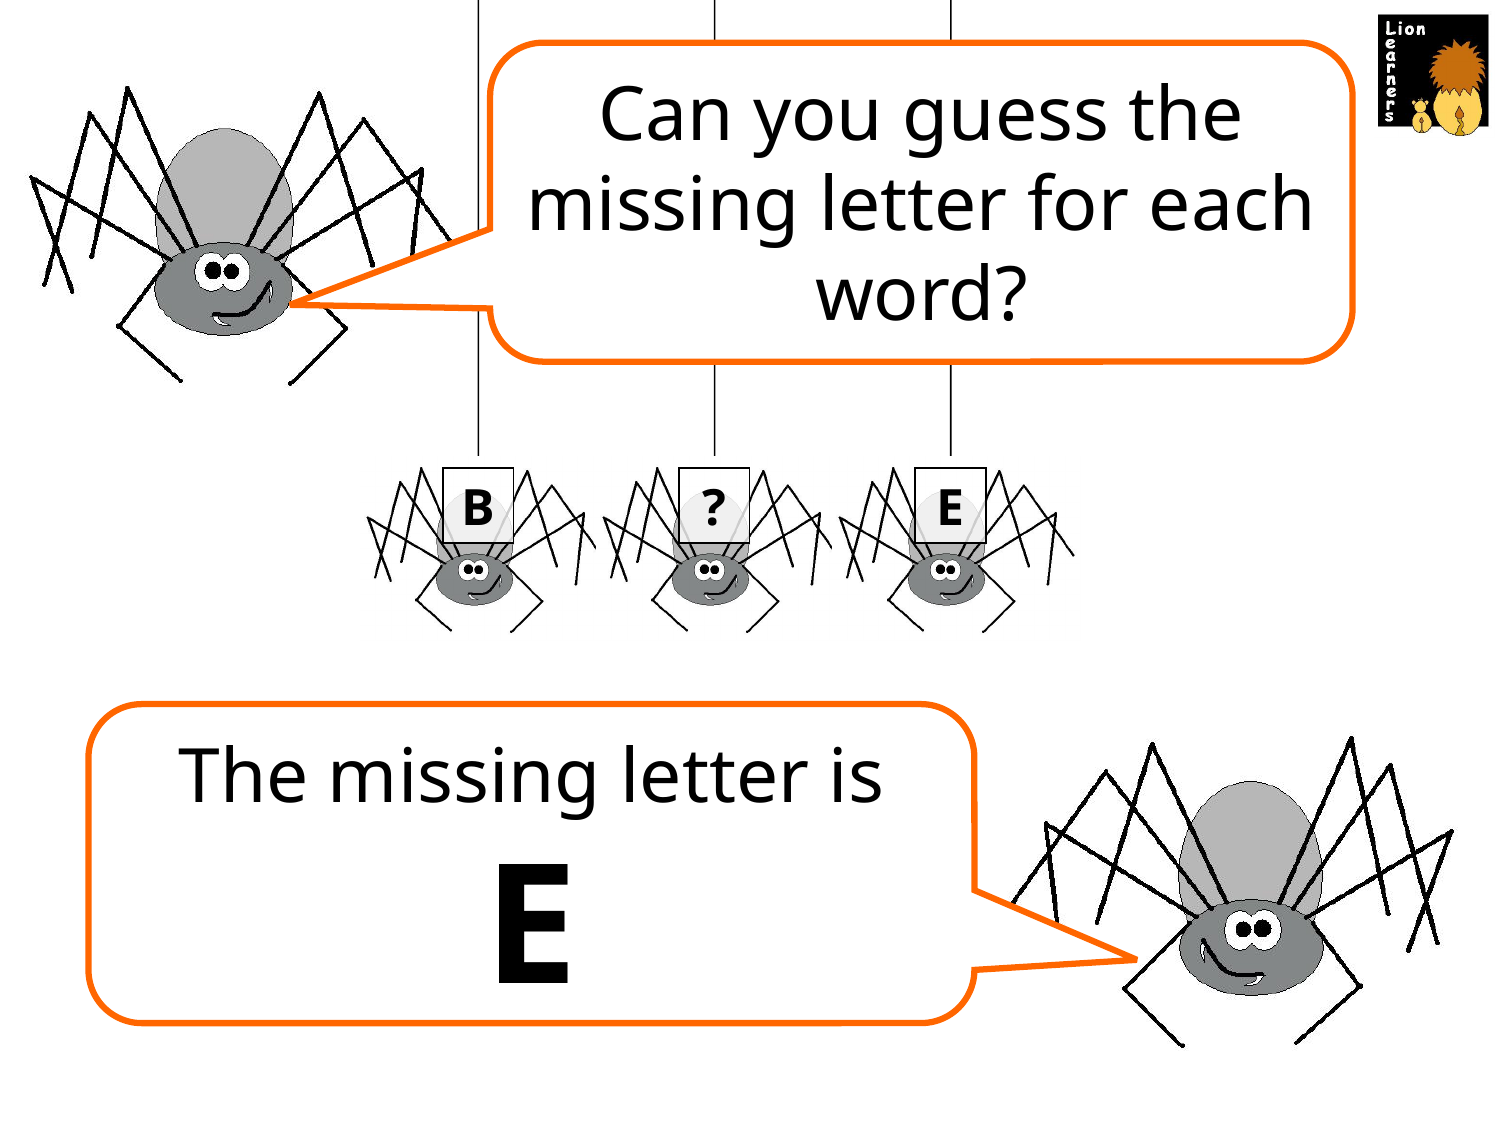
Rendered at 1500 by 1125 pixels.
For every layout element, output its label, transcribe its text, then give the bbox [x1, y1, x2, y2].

text_box Can you guess the missing letter for each word? [467, 42, 1353, 362]
picture [998, 716, 1465, 1063]
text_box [360, 456, 1081, 641]
text_box The missing letter is E [88, 704, 998, 1024]
picture [17, 66, 467, 400]
picture [1374, 11, 1495, 138]
